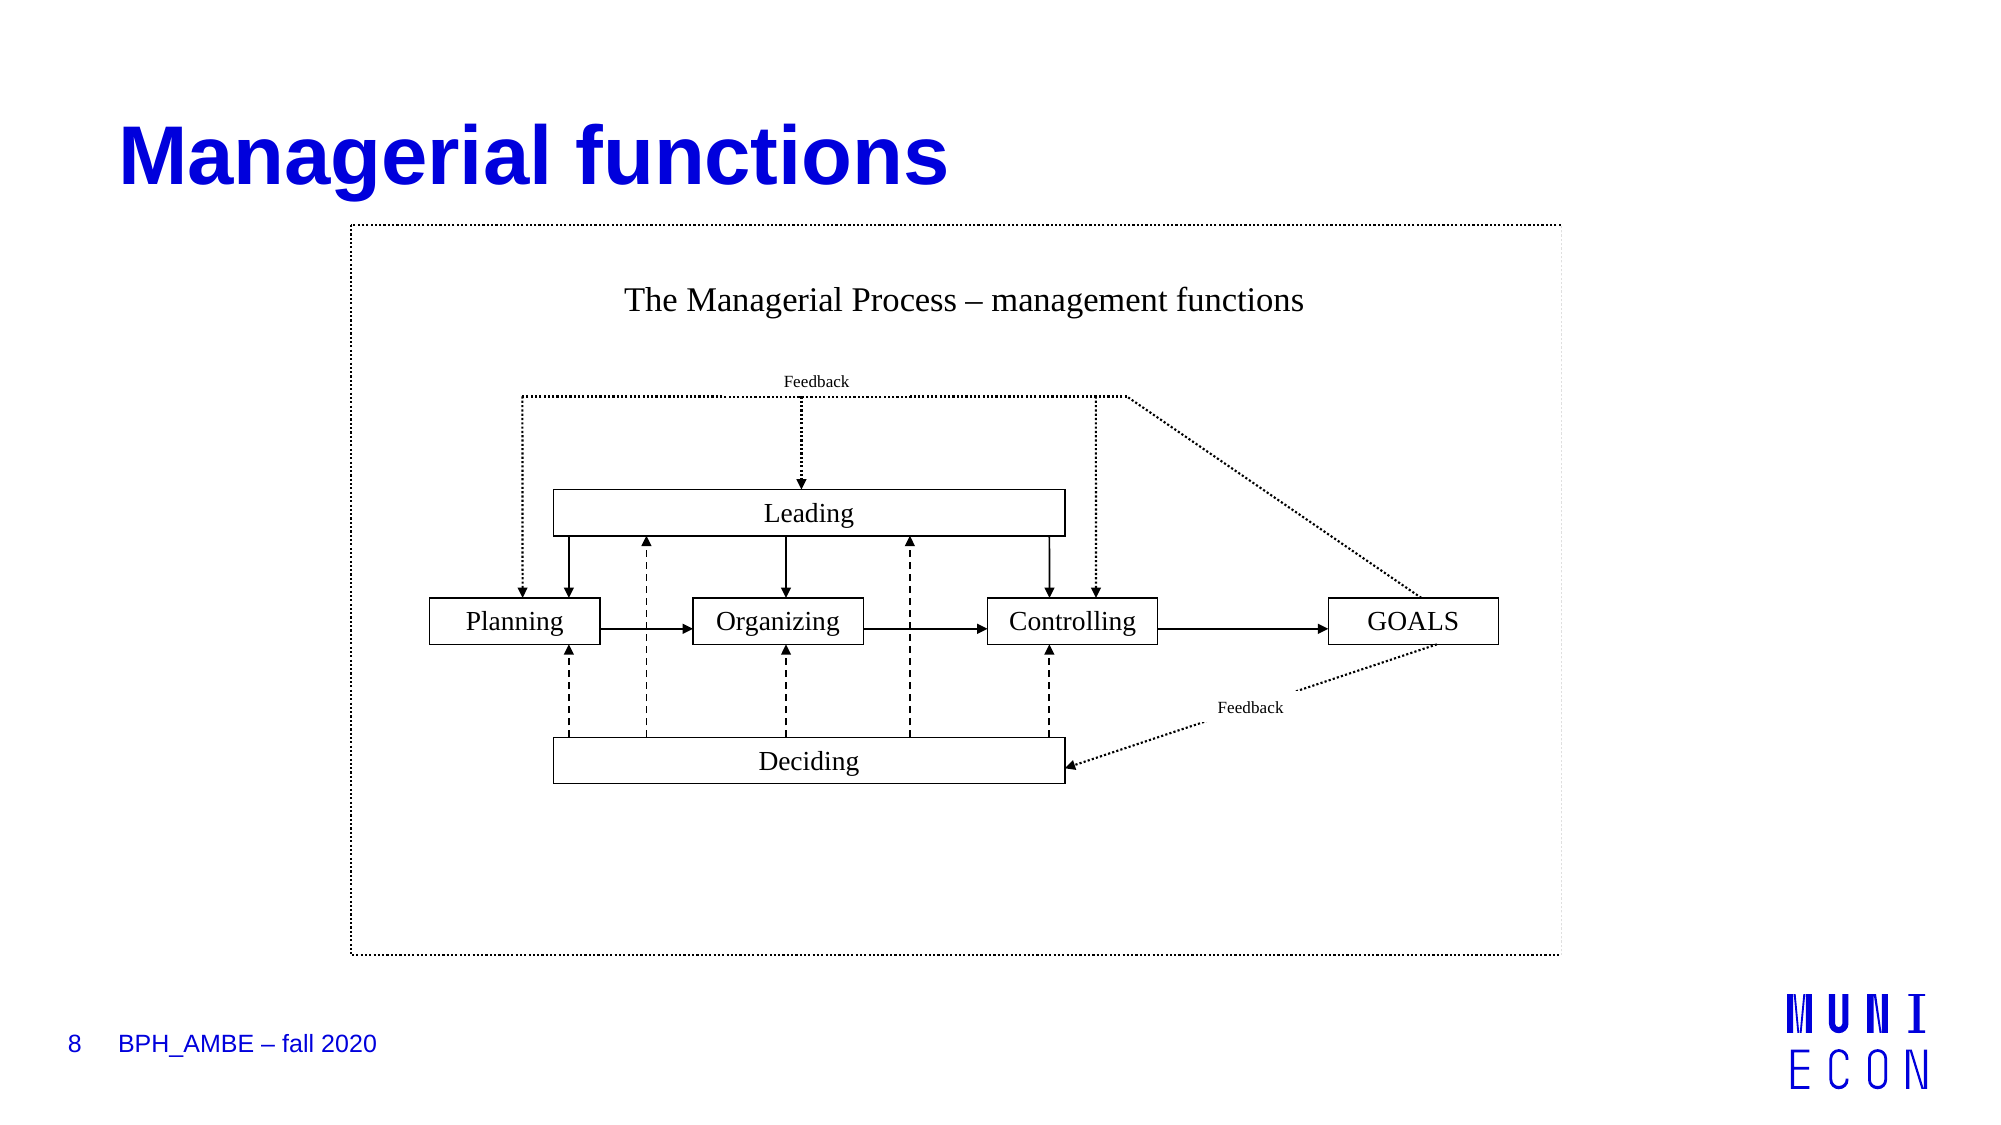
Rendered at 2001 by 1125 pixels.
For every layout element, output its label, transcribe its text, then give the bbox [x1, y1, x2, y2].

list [349, 223, 1562, 957]
slide_number 8 [67, 1021, 110, 1063]
title Managerial functions [118, 118, 1883, 193]
footer BPH_AMBE – fall 2020 [118, 1021, 1418, 1063]
